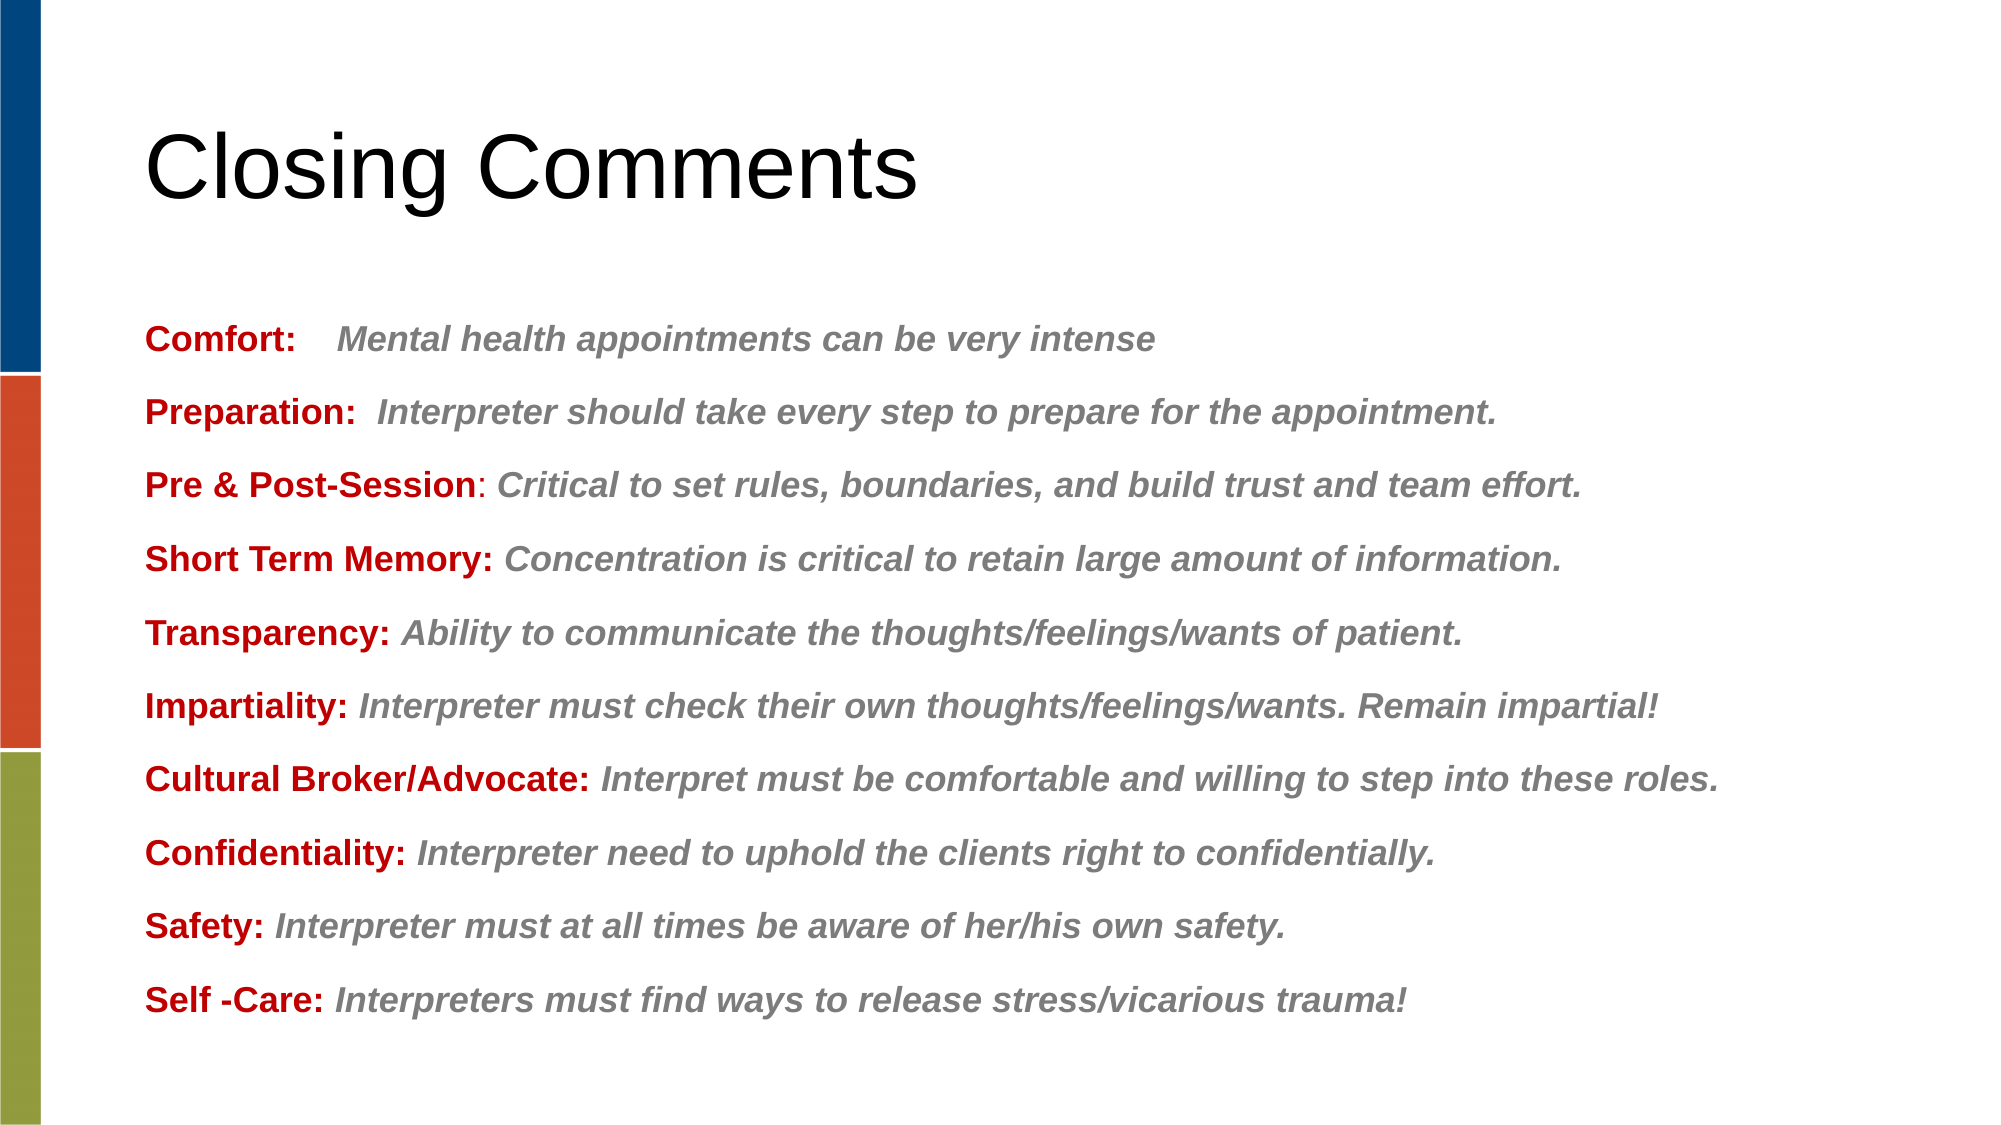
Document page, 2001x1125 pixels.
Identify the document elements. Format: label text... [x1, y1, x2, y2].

title Closing Comments [136, 59, 1863, 276]
picture [1, 0, 40, 1124]
list Comfort: Mental health appointments can be very intense Preparation: Interpreter should take every step to prepare for the appointment. Pre & Post-Session: Critical to set rules, boundaries, and build trust and team effort. Short Term Memory: Concentration is critical to retain large amount of information. Transparency: Ability to communicate the thoughts/feelings/wants of patient. Impartiality: Interpreter must check their own thoughts/feelings/wants. Remain impartial! Cultural Broker/Advocate: Interpret must be comfortable and willing to step into these roles. Confidentiality: Interpreter need to uphold the clients right to confidentially. Safety: Interpreter must at all times be aware of her/his own safety. Self -Care: Interpreters must find ways to release stress/vicarious trauma! [136, 276, 1863, 1044]
